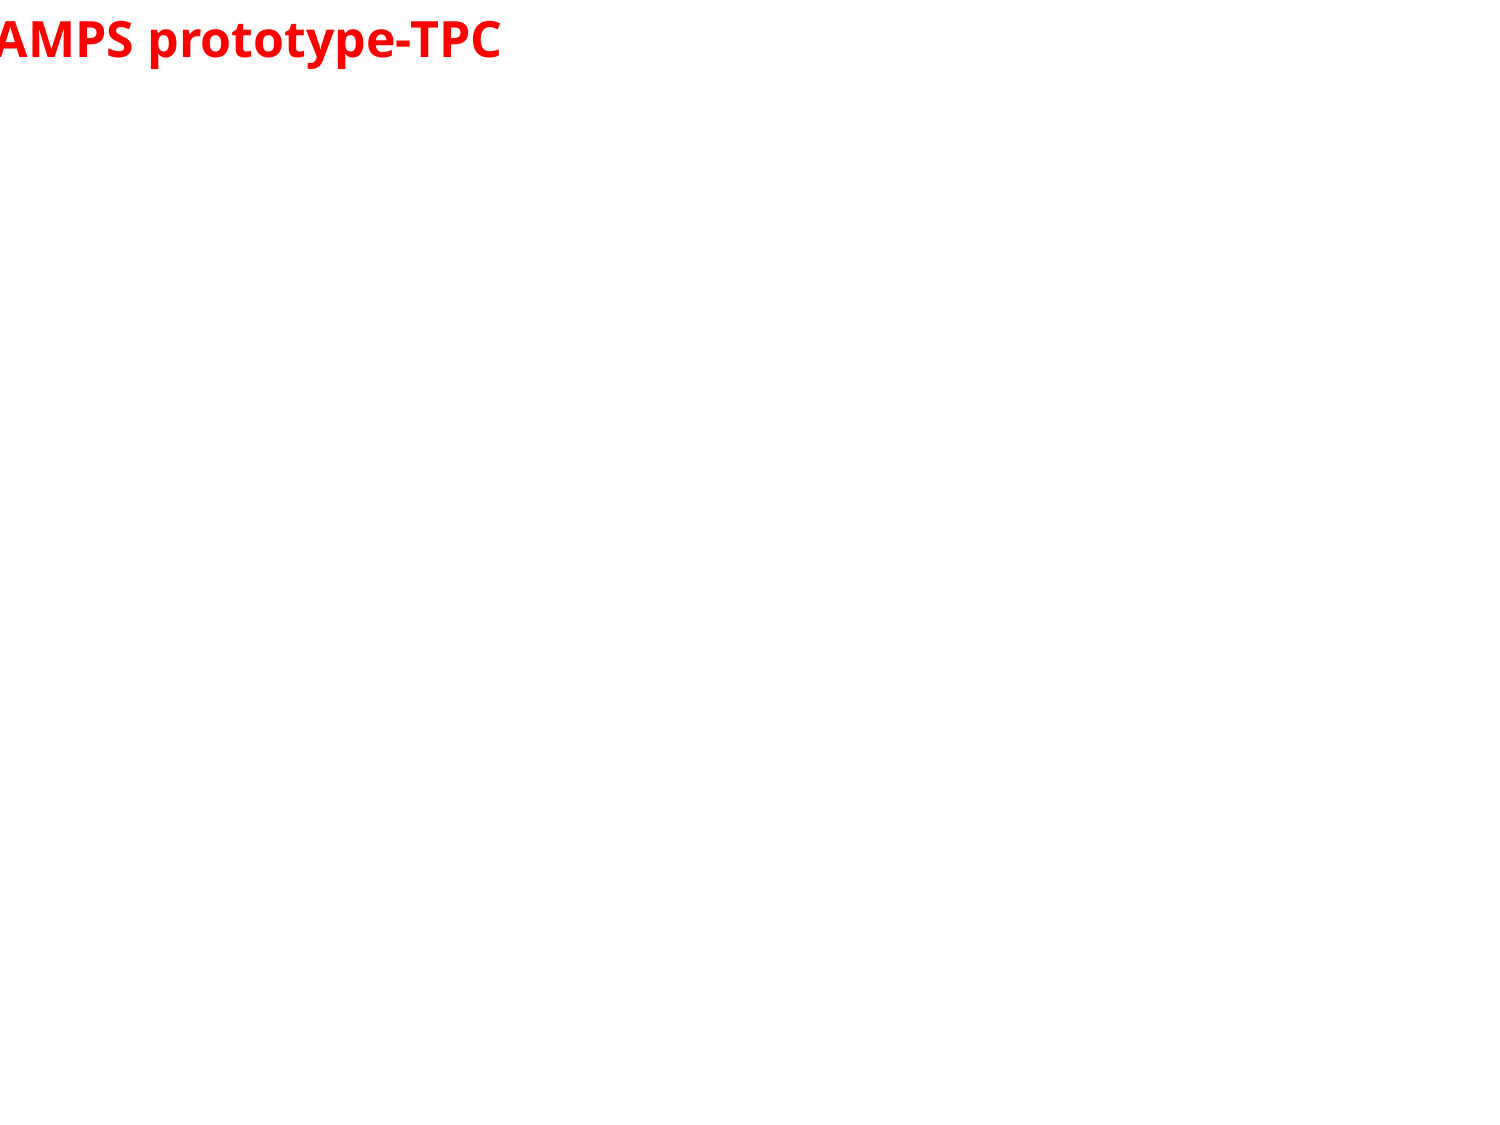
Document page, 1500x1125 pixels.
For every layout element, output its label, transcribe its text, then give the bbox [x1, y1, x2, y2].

text_box LAMPS prototype-TPC [0, 0, 518, 75]
